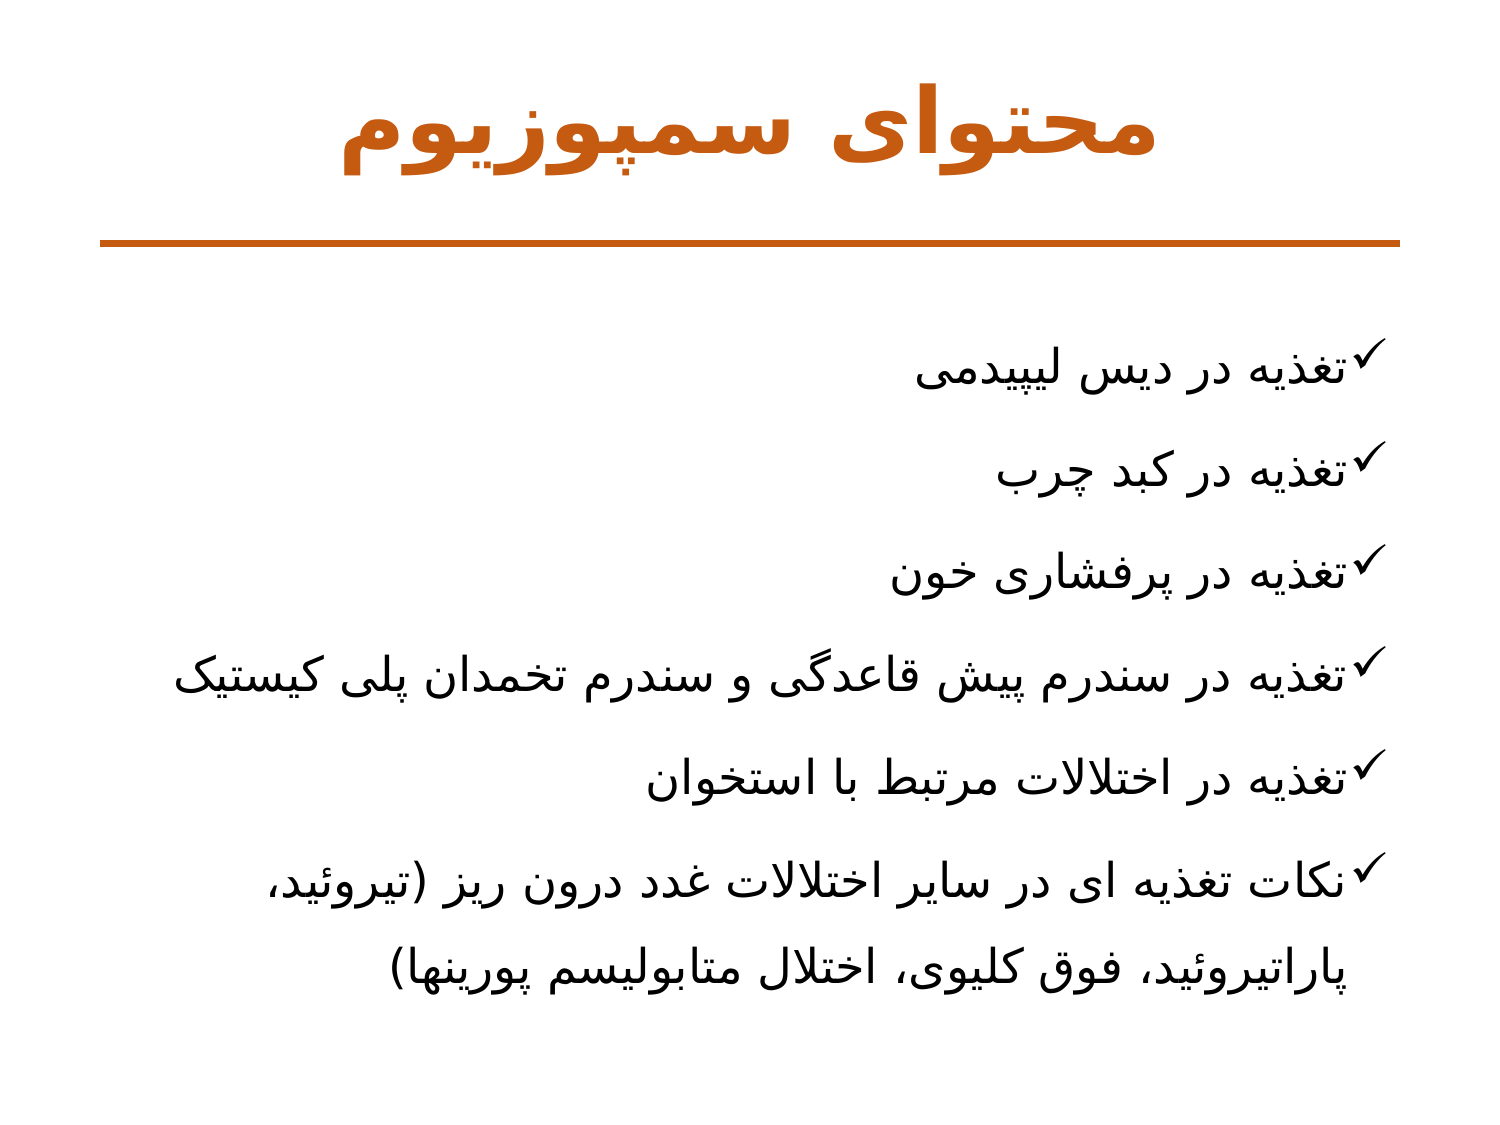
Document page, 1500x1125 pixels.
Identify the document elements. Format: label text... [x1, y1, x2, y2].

title محتوای سمپوزیوم [103, 59, 1397, 188]
list تغذیه در دیس لیپیدمی تغذیه در کبد چرب تغذیه در پرفشاری خون تغذیه در سندرم پیش قاعدگی و سندرم تخمدان پلی کیستیک تغذیه در اختلالات مرتبط با استخوان نکات تغذیه ای در سایر اختلالات غدد درون ریز (تیروئید، پاراتیروئید، فوق کلیوی، اختلال متابولیسم پورینها) [103, 299, 1397, 1014]
